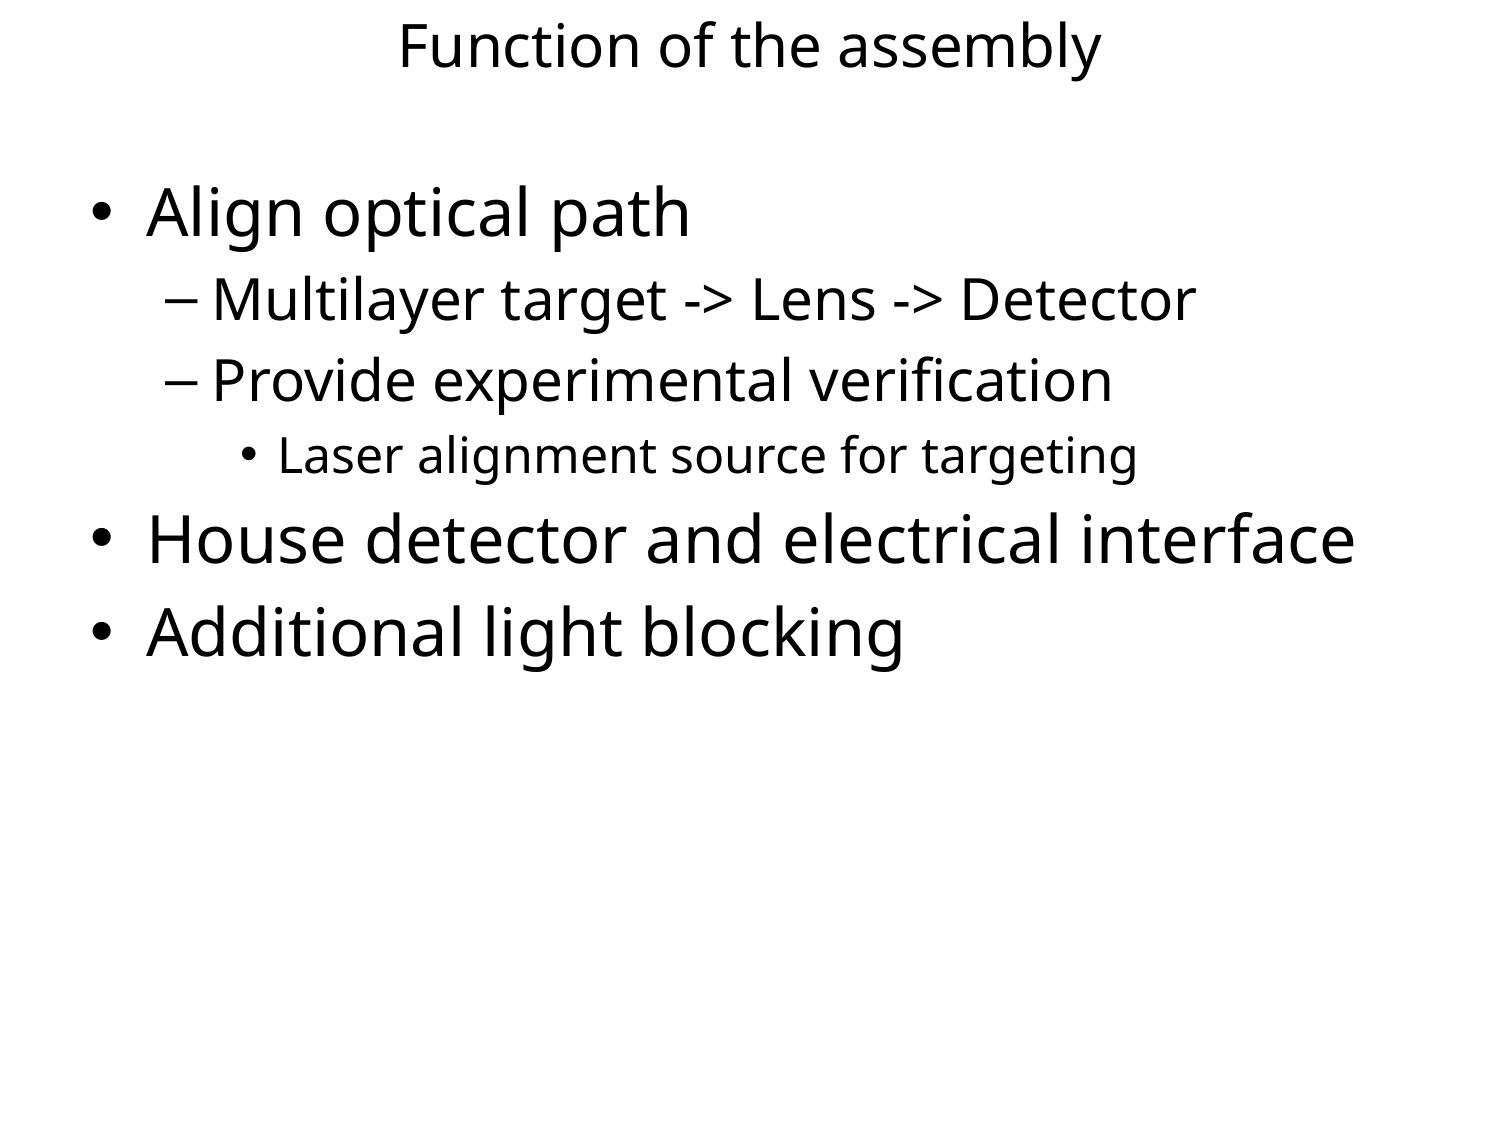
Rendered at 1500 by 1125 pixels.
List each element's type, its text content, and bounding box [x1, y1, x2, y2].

list Align optical path Multilayer target -> Lens -> Detector Provide experimental verification Laser alignment source for targeting House detector and electrical interface Additional light blocking [75, 162, 1425, 905]
title Function of the assembly [0, 0, 1500, 88]
